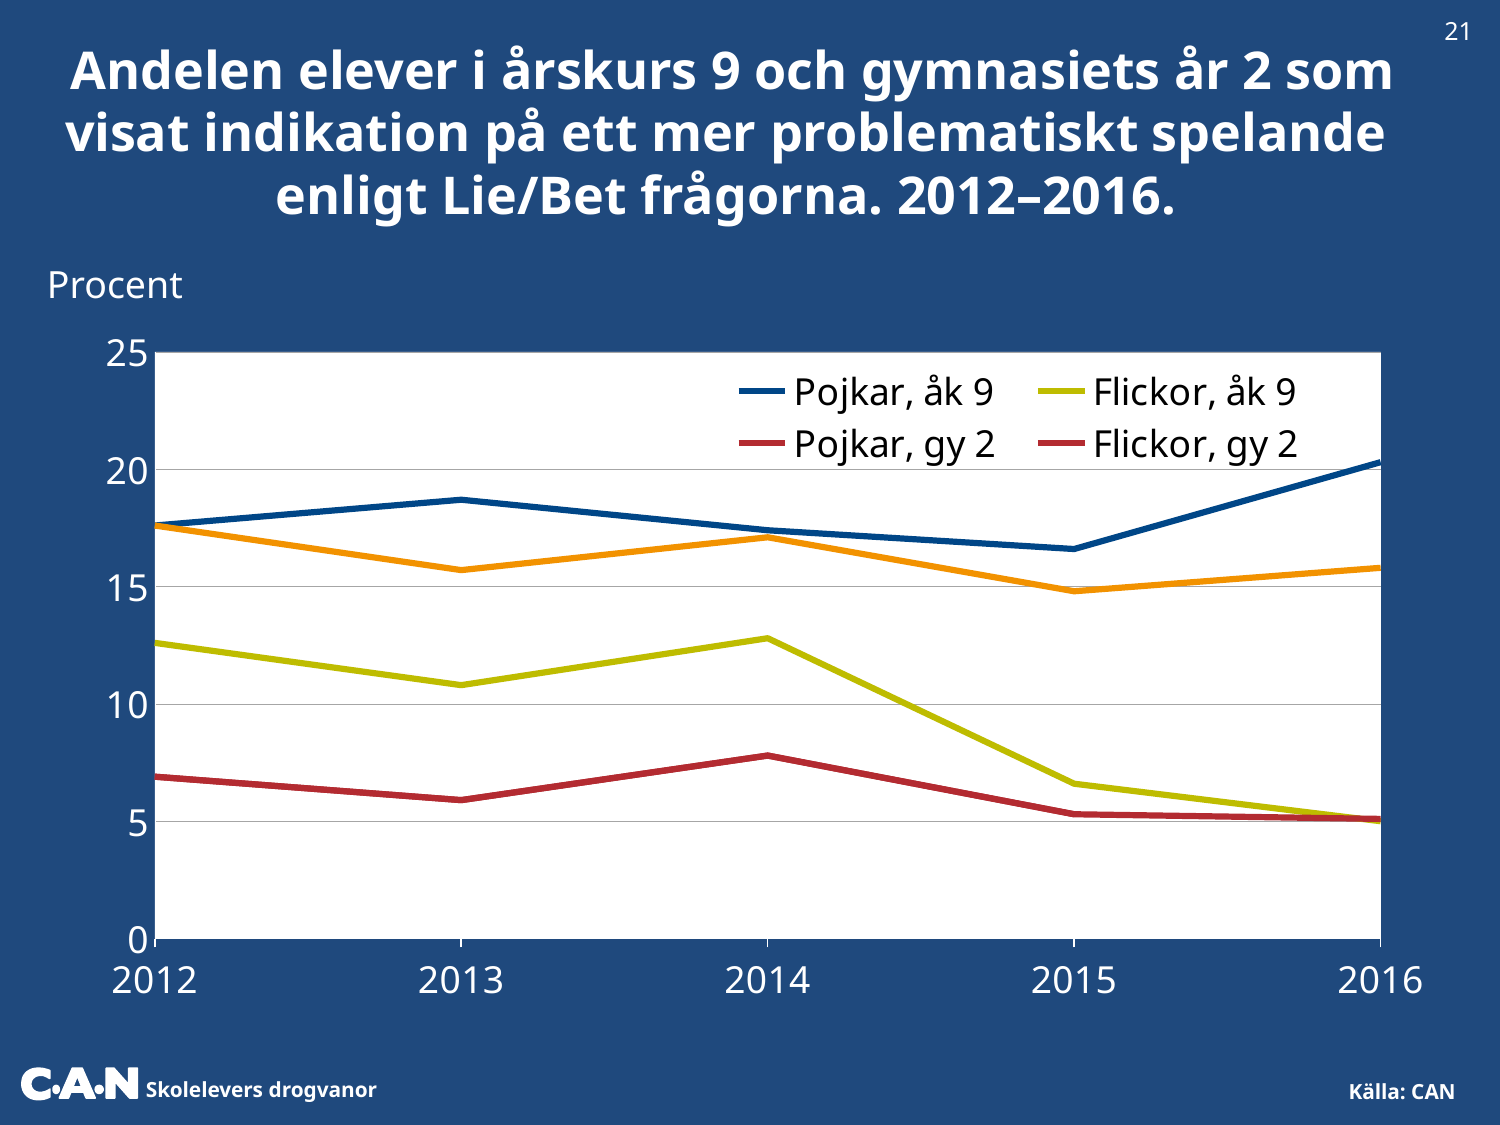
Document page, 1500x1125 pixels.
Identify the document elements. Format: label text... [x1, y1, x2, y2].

text_box Procent [22, 253, 247, 314]
title Andelen elever i årskurs 9 och gymnasiets år 2 som visat indikation på ett mer problematiskt spelande enligt Lie/Bet frågorna. 2012–2016. [22, 53, 1430, 209]
chart [71, 325, 1425, 1020]
text_box 21 [1429, 8, 1500, 53]
